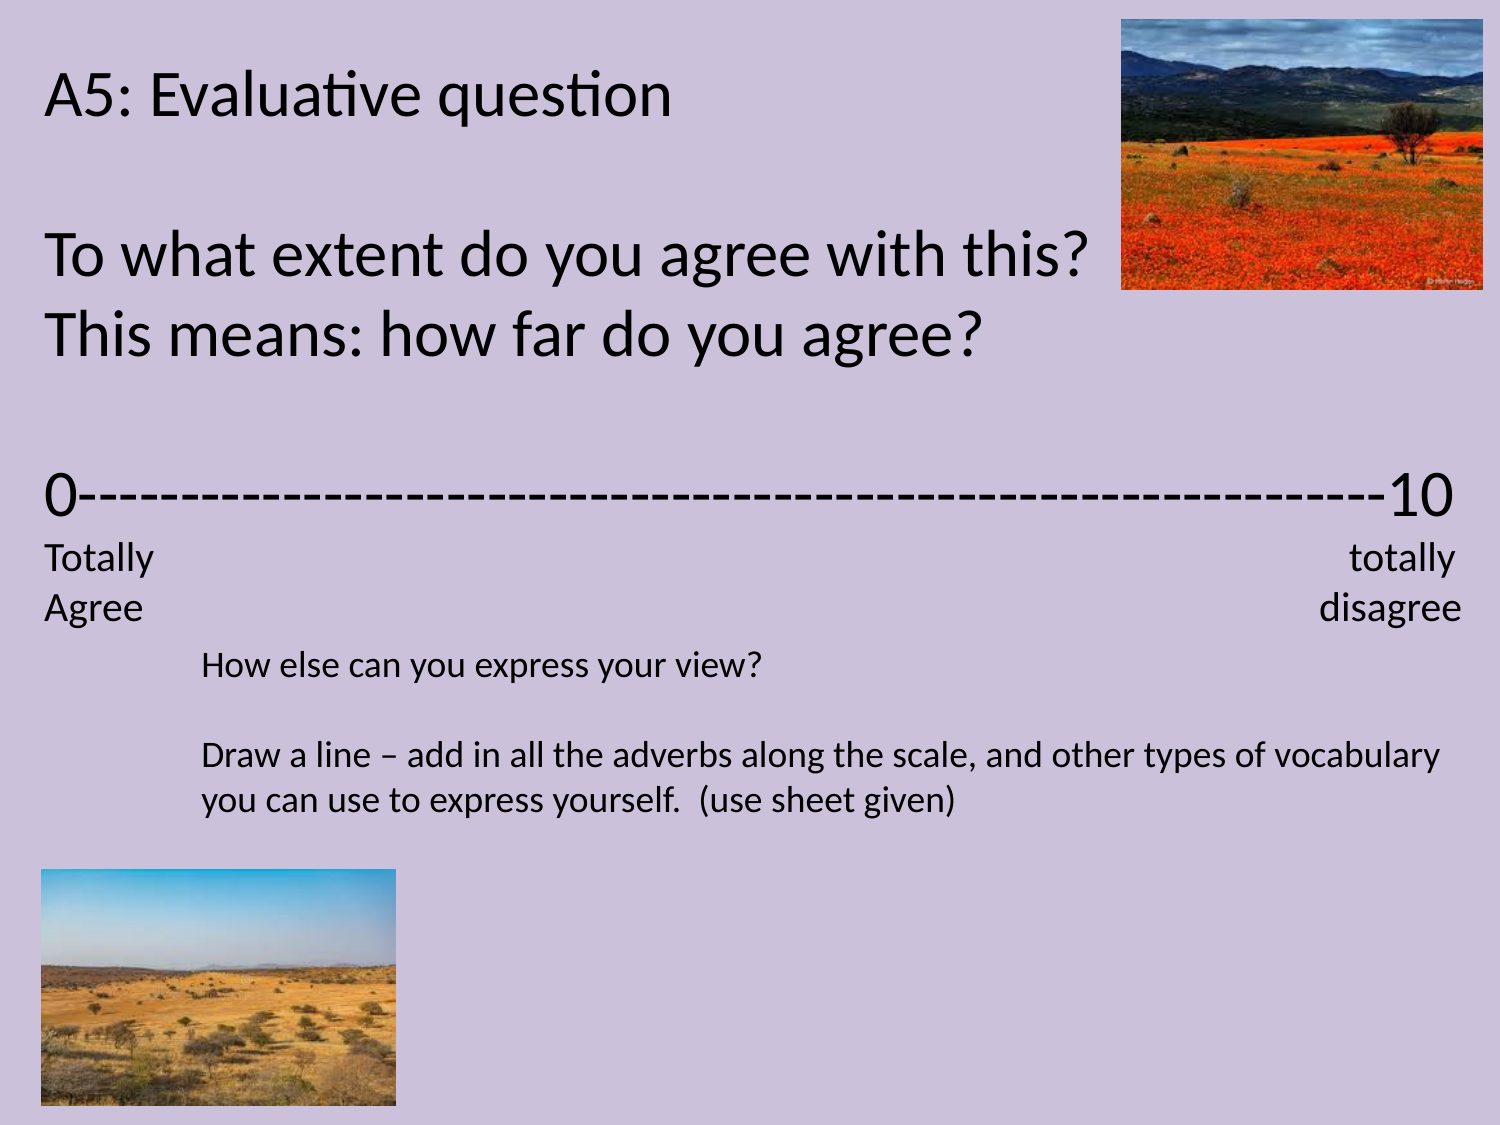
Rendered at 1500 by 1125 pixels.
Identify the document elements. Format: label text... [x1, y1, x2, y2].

text_box A5: Evaluative question To what extent do you agree with this? This means: how far do you agree? 0----------------------------------------------------------------10 Totally totally Agree disagree [29, 42, 1483, 878]
text_box How else can you express your view? Draw a line – add in all the adverbs along the scale, and other types of vocabulary you can use to express yourself. (use sheet given) [186, 633, 1459, 828]
picture [41, 869, 396, 1106]
picture [1120, 18, 1483, 290]
